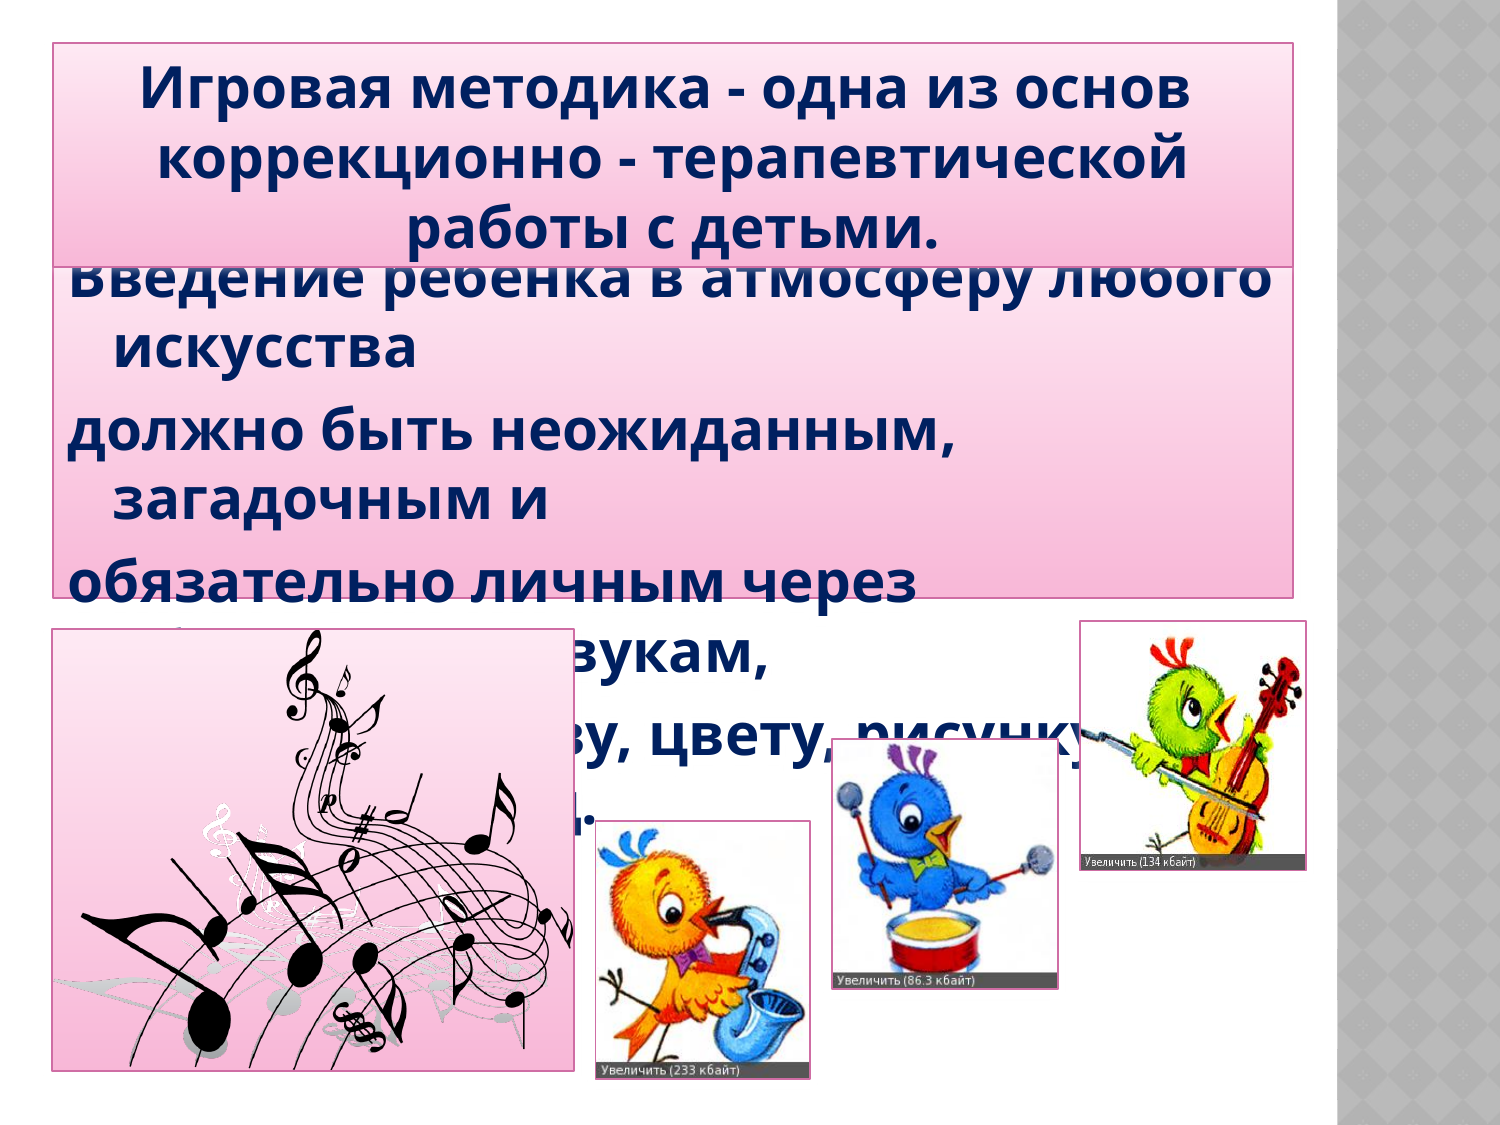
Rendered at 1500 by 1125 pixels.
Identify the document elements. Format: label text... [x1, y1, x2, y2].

text_box Игровая методика - одна из основ коррекционно - терапевтической работы с детьми. [52, 42, 1294, 268]
list Введение ребёнка в атмосферу любого искусства должно быть неожиданным, загадочным и обязательно личным через обращение к звукам, интонации, слову, цвету, рисунку, предмету и т.д. [52, 274, 1294, 599]
picture [832, 739, 1058, 989]
picture [52, 629, 574, 1071]
picture [595, 821, 810, 1079]
picture [1080, 621, 1306, 870]
